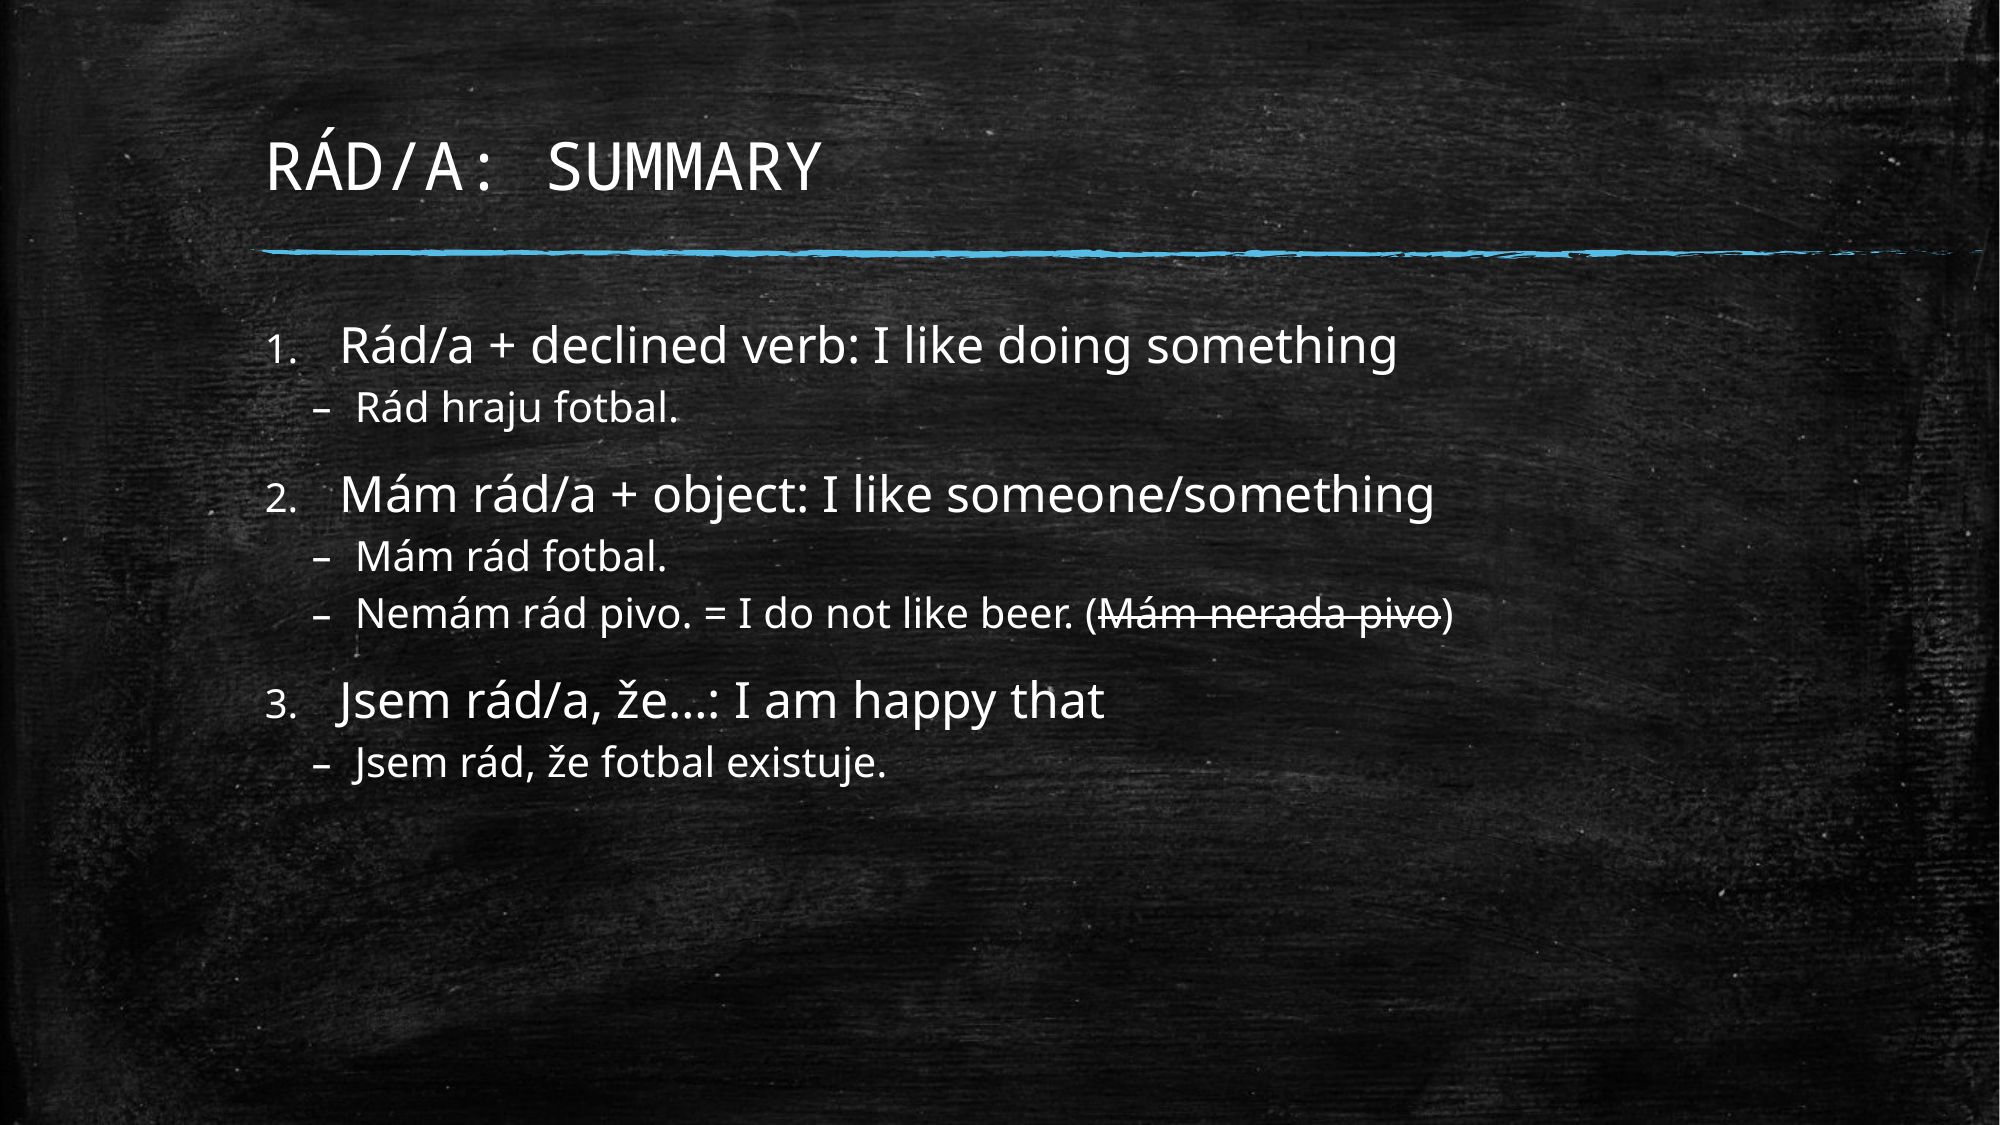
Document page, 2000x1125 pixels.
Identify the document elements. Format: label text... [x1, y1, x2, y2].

list Rád/a + declined verb: I like doing something Rád hraju fotbal. Mám rád/a + object: I like someone/something Mám rád fotbal. Nemám rád pivo. = I do not like beer. (Mám nerada pivo) Jsem rád/a, že…: I am happy that Jsem rád, že fotbal existuje. [249, 312, 1750, 1013]
title RÁD/A: SUMMARY [249, 44, 1750, 213]
